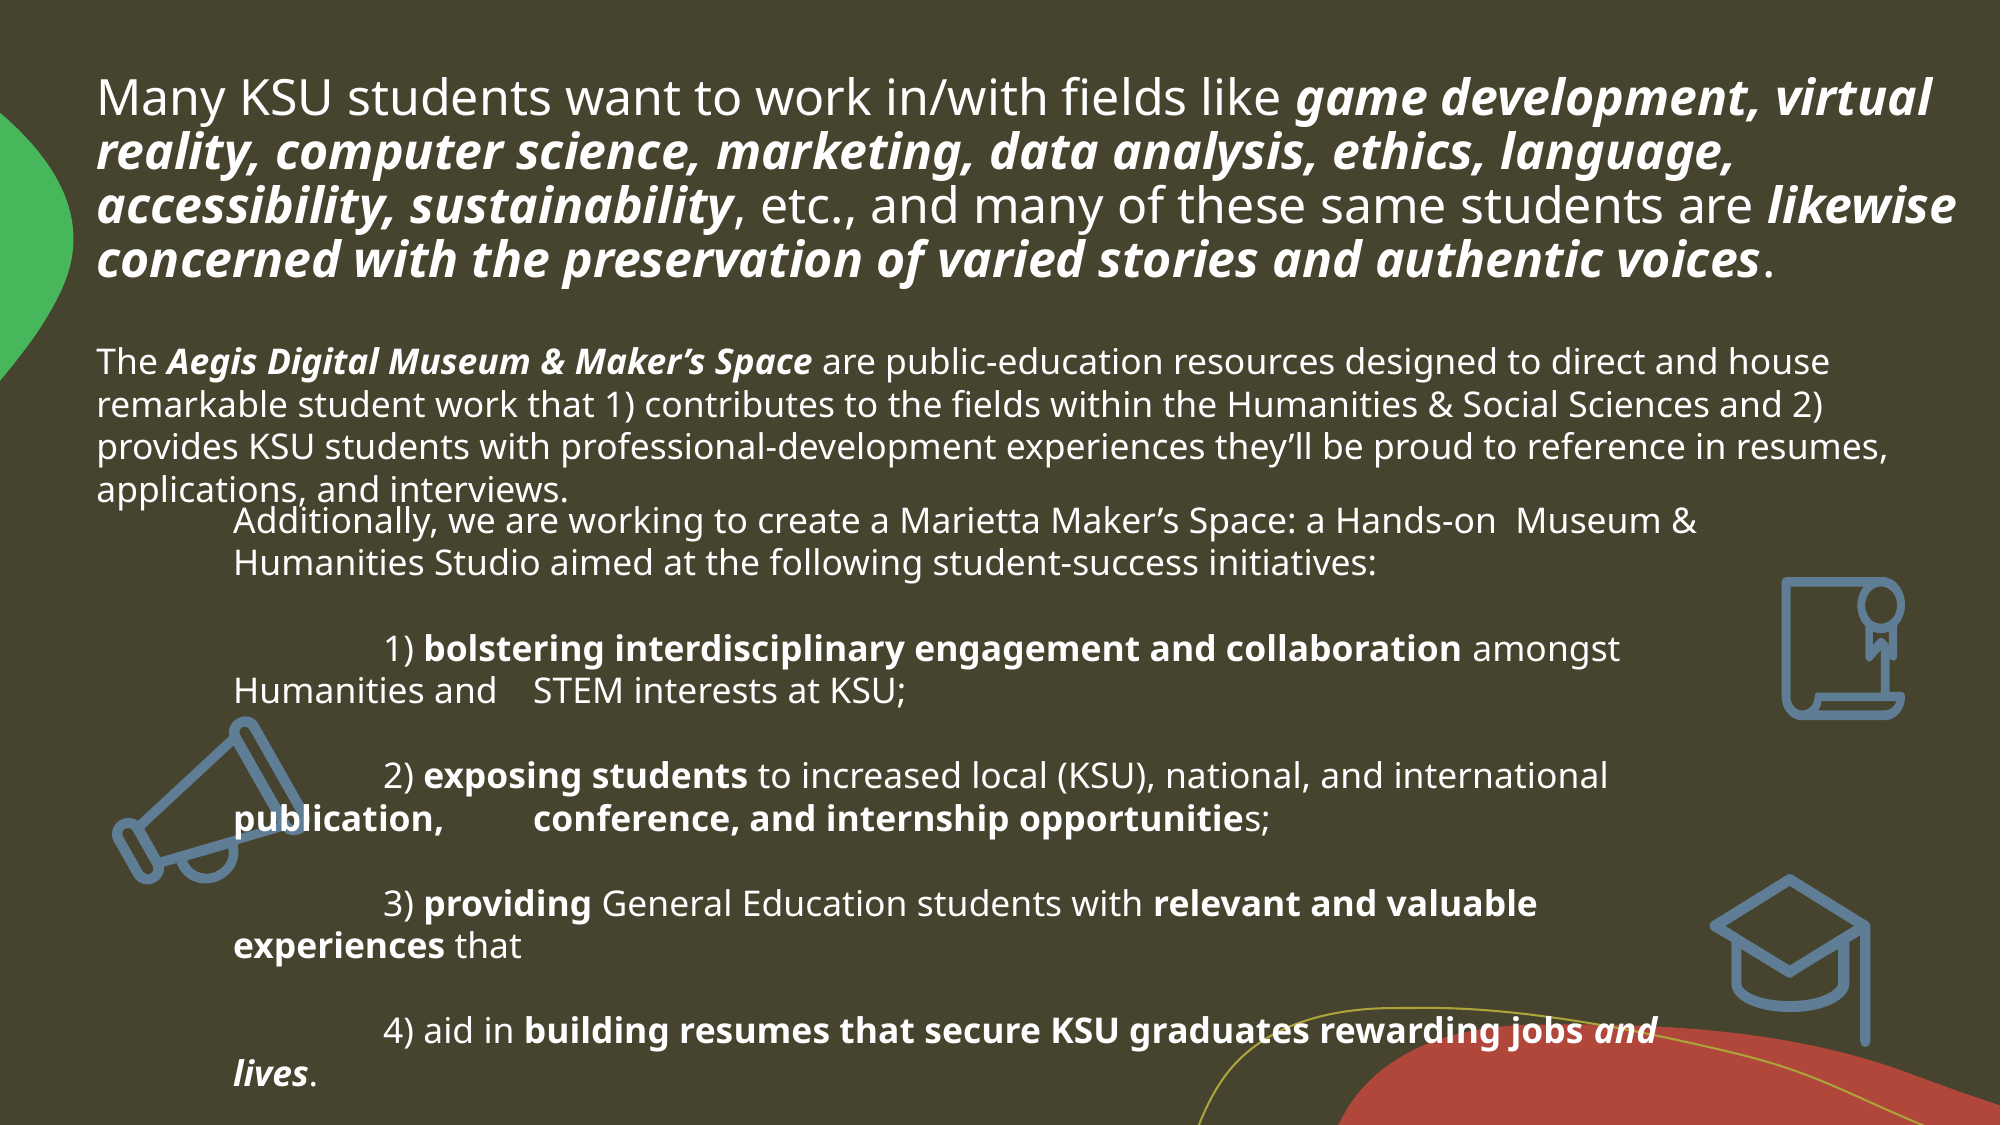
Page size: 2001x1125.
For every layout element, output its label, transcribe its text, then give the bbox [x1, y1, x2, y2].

text_box The Aegis Digital Museum & Maker’s Space are public-education resources designed to direct and house remarkable student work that 1) contributes to the fields within the Humanities & Social Sciences and 2) provides KSU students with professional-development experiences they’ll be proud to reference in resumes, applications, and interviews. [81, 306, 1919, 517]
text_box Additionally, we are working to create a Marietta Maker’s Space: a Hands-on Museum & Humanities Studio aimed at the following student-success initiatives: 1) bolstering interdisciplinary engagement and collaboration amongst Humanities and STEM interests at KSU; 2) exposing students to increased local (KSU), national, and international publication, conference, and internship opportunities; 3) providing General Education students with relevant and valuable experiences that 4) aid in building resumes that secure KSU graduates rewarding jobs and lives. [218, 517, 1758, 1101]
title Many KSU students want to work in/with fields like game development, virtual reality, computer science, marketing, data analysis, ethics, language, accessibility, sustainability, etc., and many of these same students are likewise concerned with the preservation of varied stories and authentic voices. [81, 55, 2000, 306]
text_box [1758, 874, 1871, 1047]
text_box [111, 746, 218, 885]
text_box [1781, 577, 1906, 721]
